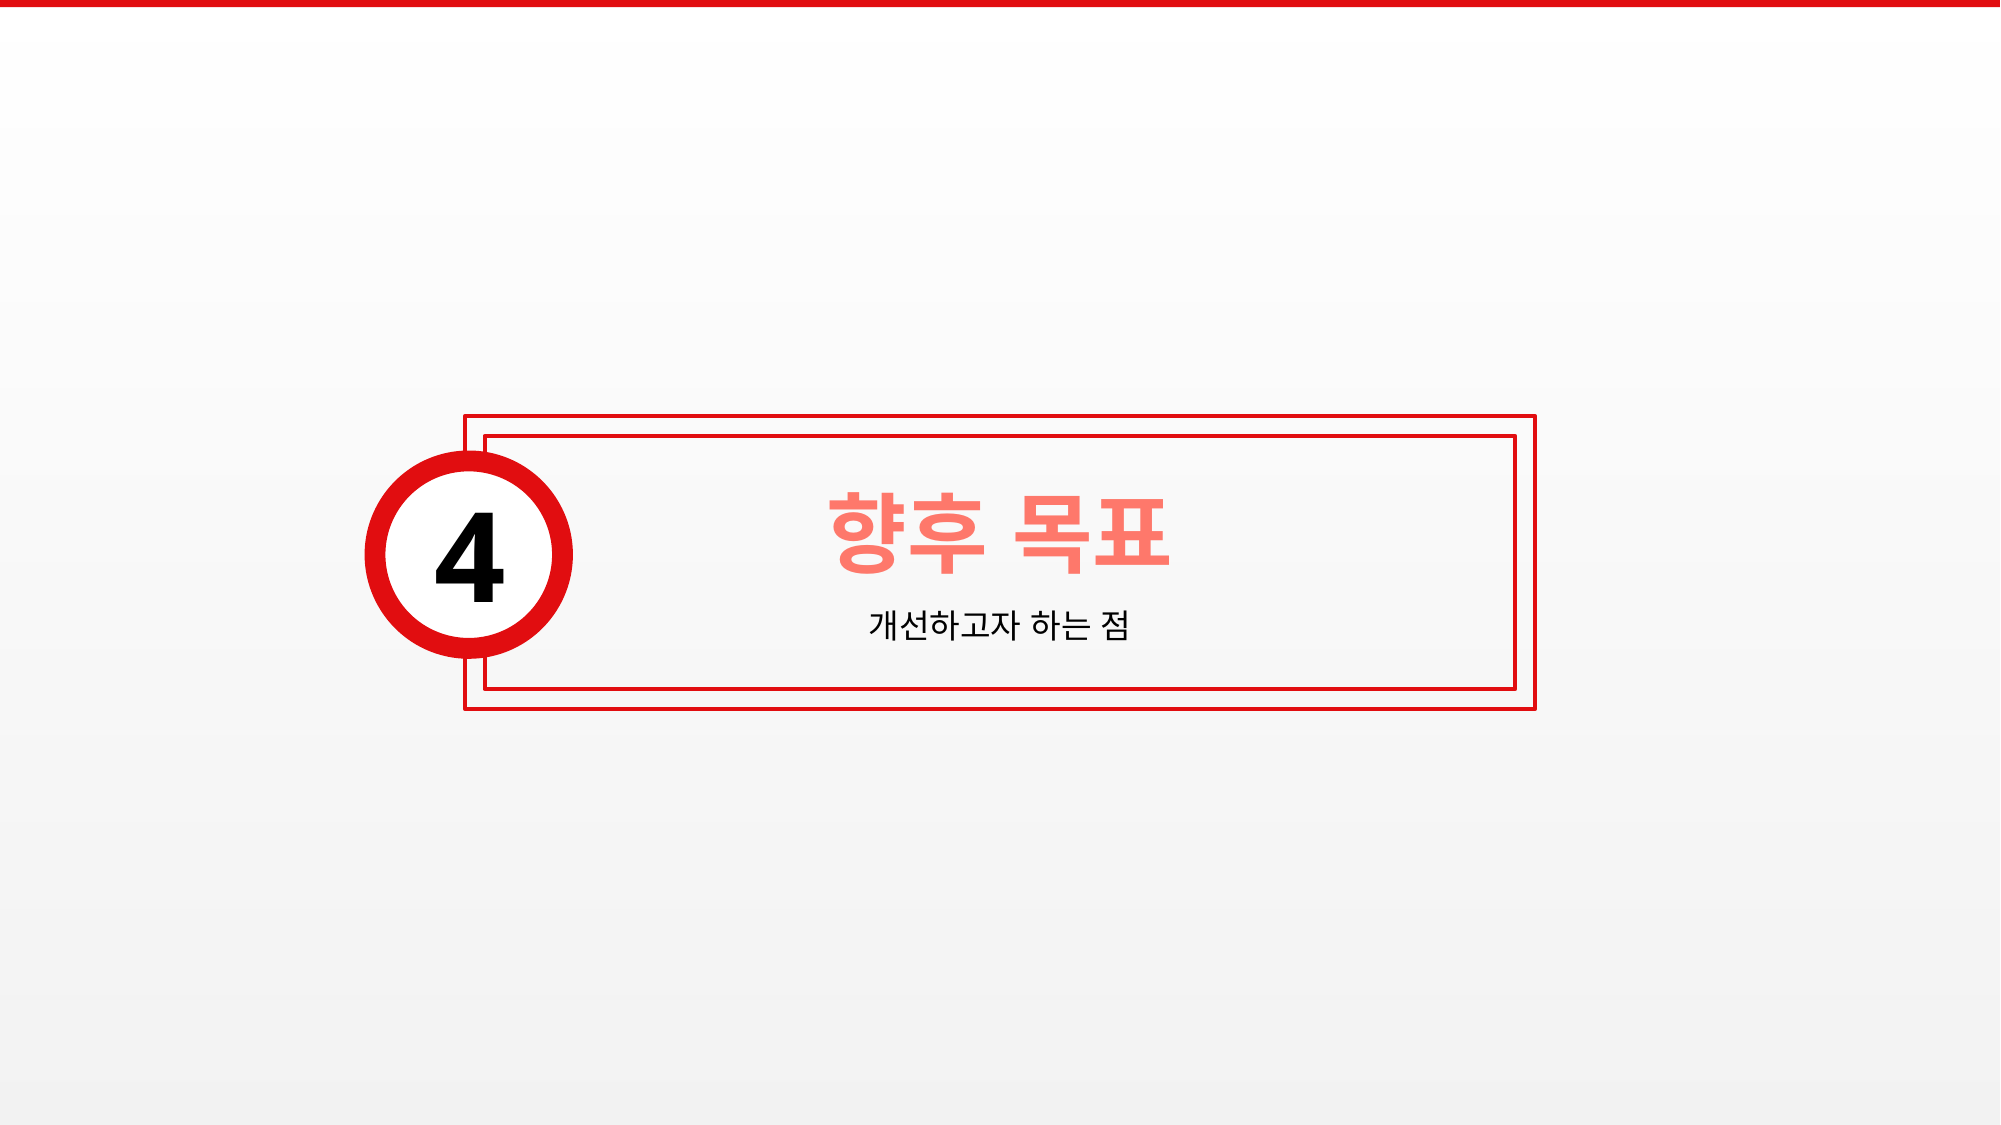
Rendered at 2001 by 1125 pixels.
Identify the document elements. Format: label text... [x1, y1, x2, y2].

text_box [416, 635, 521, 651]
text_box [423, 458, 514, 470]
text_box 개선하고자 하는 점 [586, 598, 1414, 653]
text_box 4 [357, 470, 583, 635]
text_box 향후 목표 [586, 471, 1414, 592]
text_box [463, 414, 1537, 711]
